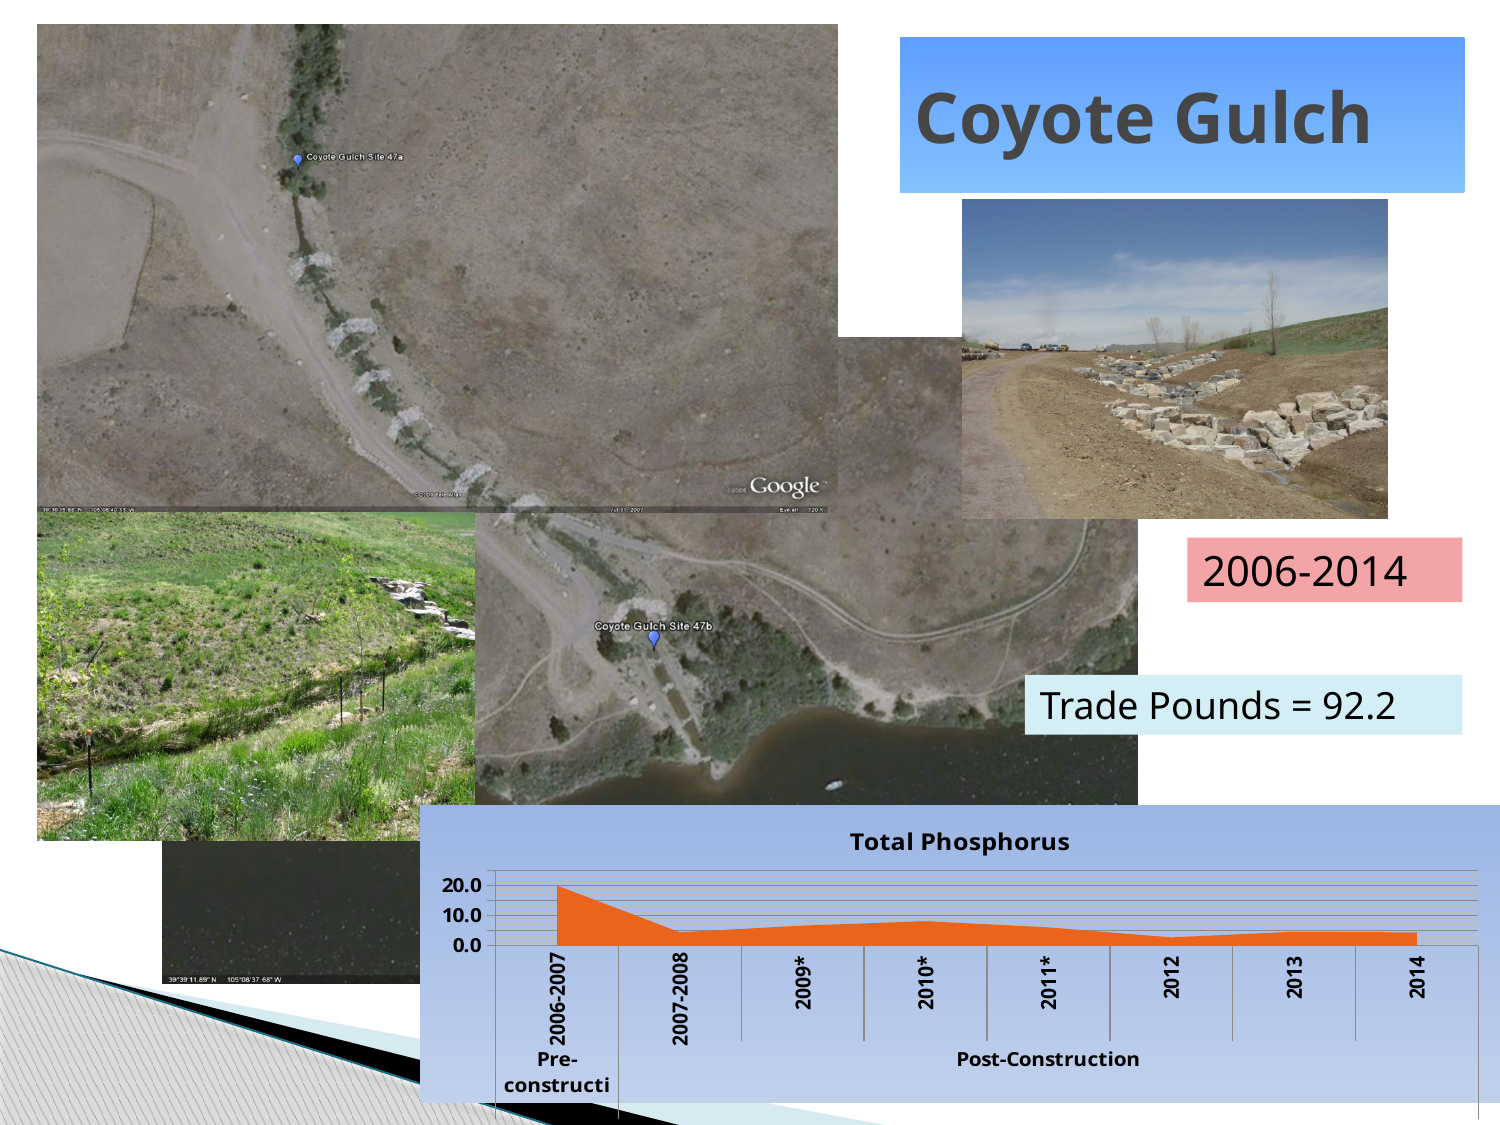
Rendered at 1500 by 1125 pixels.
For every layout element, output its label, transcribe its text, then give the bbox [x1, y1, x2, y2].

chart [420, 805, 1500, 1125]
text_box 2006-2014 [1187, 537, 1463, 603]
text_box Trade Pounds = 92.2 [1143, 674, 1463, 735]
picture [37, 24, 1388, 985]
title Coyote Gulch [900, 37, 1465, 193]
